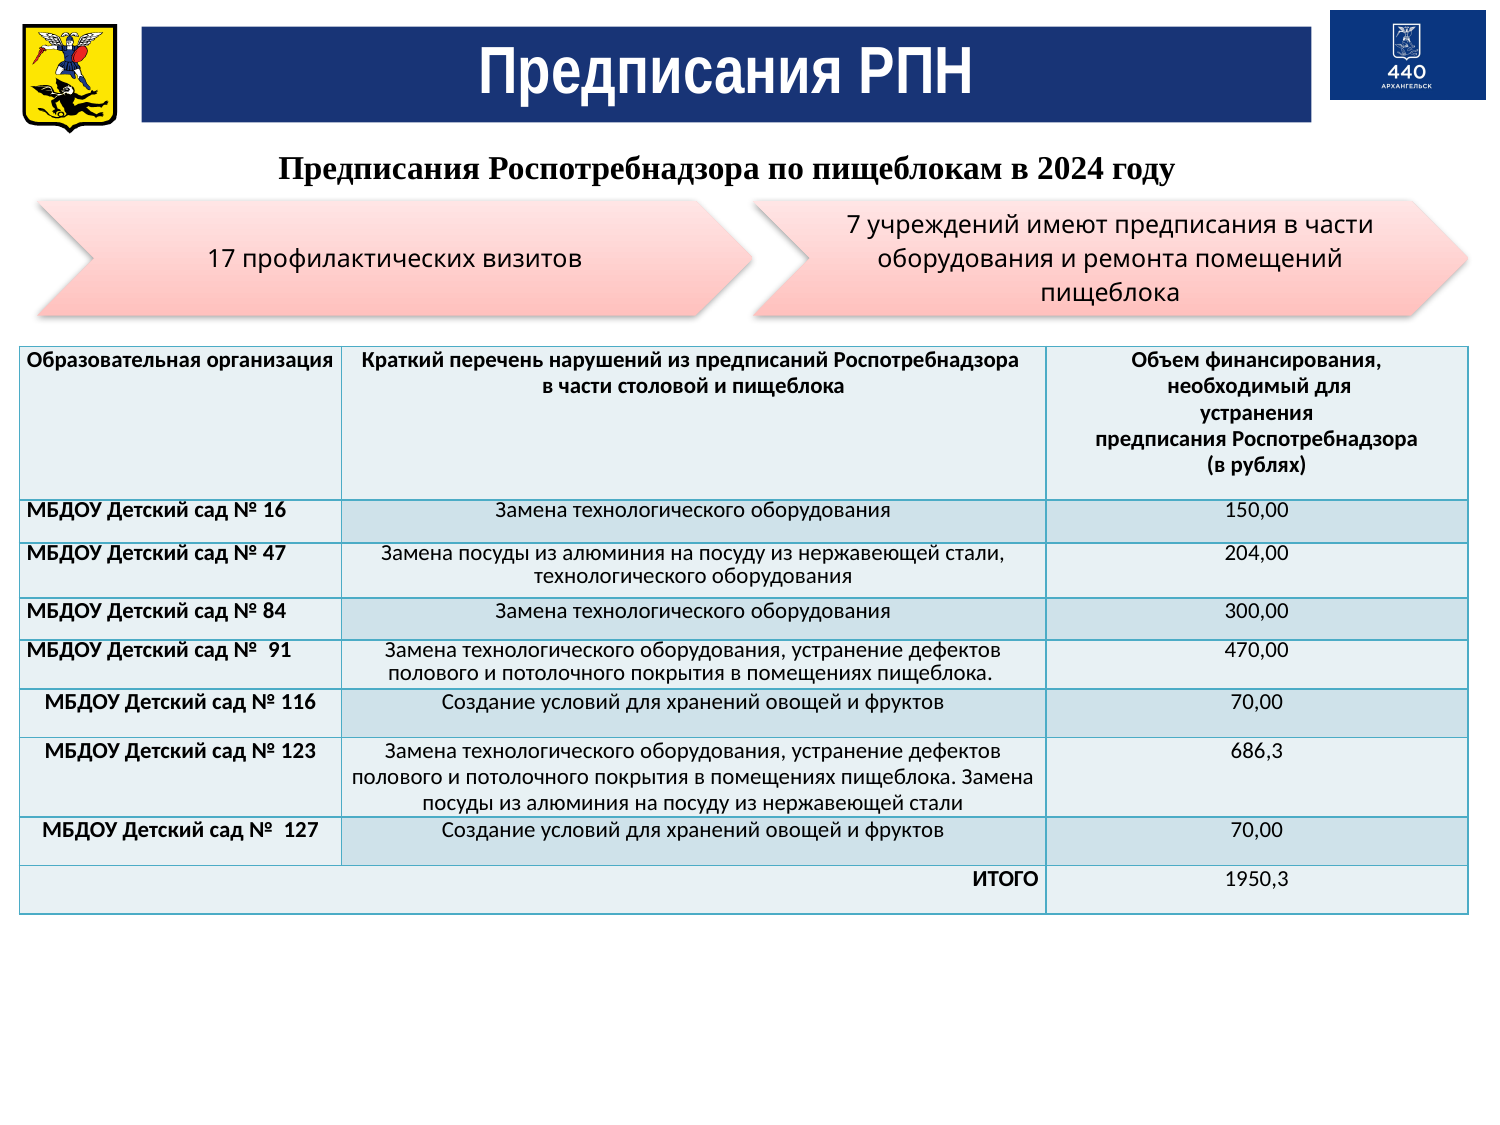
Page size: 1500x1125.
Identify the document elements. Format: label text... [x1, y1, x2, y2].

table_cell МБДОУ Детский сад № 116 [20, 690, 341, 737]
table_cell Замена технологического оборудования, устранение дефектов полового и потолочного покрытия в помещениях пищеблока. Замена посуды из алюминия на посуду из нержавеющей стали [342, 738, 1045, 816]
table_cell Замена технологического оборудования, устранение дефектов полового и потолочного покрытия в помещениях пищеблока. [342, 641, 1045, 688]
table_cell МБДОУ Детский сад № 47 [20, 544, 341, 597]
table_cell 70,00 [1047, 690, 1467, 737]
picture [13, 16, 142, 141]
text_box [36, 200, 1469, 316]
table_cell Замена посуды из алюминия на посуду из нержавеющей стали, технологического оборудования [342, 544, 1045, 597]
table_cell 300,00 [1047, 599, 1467, 639]
table_header Объем финансирования, необходимый для устранения предписания Роспотребнадзора (в рублях) [1047, 347, 1467, 499]
table_cell 150,00 [1047, 501, 1467, 542]
table_cell Замена технологического оборудования [342, 599, 1045, 639]
table_cell 1950,3 [1047, 866, 1467, 913]
table_cell МБДОУ Детский сад № 84 [20, 599, 341, 639]
table_header Краткий перечень нарушений из предписаний Роспотребнадзора в части столовой и пищеблока [342, 347, 1045, 499]
table_cell ИТОГО [20, 866, 1045, 913]
table_cell Создание условий для хранений овощей и фруктов [342, 690, 1045, 737]
table_cell МБДОУ Детский сад № 16 [20, 501, 341, 542]
table_cell МБДОУ Детский сад № 123 [20, 738, 341, 816]
text_box Предписания Роспотребнадзора по пищеблокам в 2024 году [0, 138, 1469, 194]
table_cell МБДОУ Детский сад № 127 [20, 818, 341, 865]
table_cell 70,00 [1047, 818, 1467, 865]
text_box Предписания РПН [148, 26, 1312, 123]
table_cell 686,3 [1047, 738, 1467, 816]
table_cell Замена технологического оборудования [342, 501, 1045, 542]
table_cell МБДОУ Детский сад № 91 [20, 641, 341, 688]
table_cell 470,00 [1047, 641, 1467, 688]
table_header Образовательная организация [20, 347, 341, 499]
picture [1330, 10, 1487, 100]
table_cell Создание условий для хранений овощей и фруктов [342, 818, 1045, 865]
table_cell 204,00 [1047, 544, 1467, 597]
